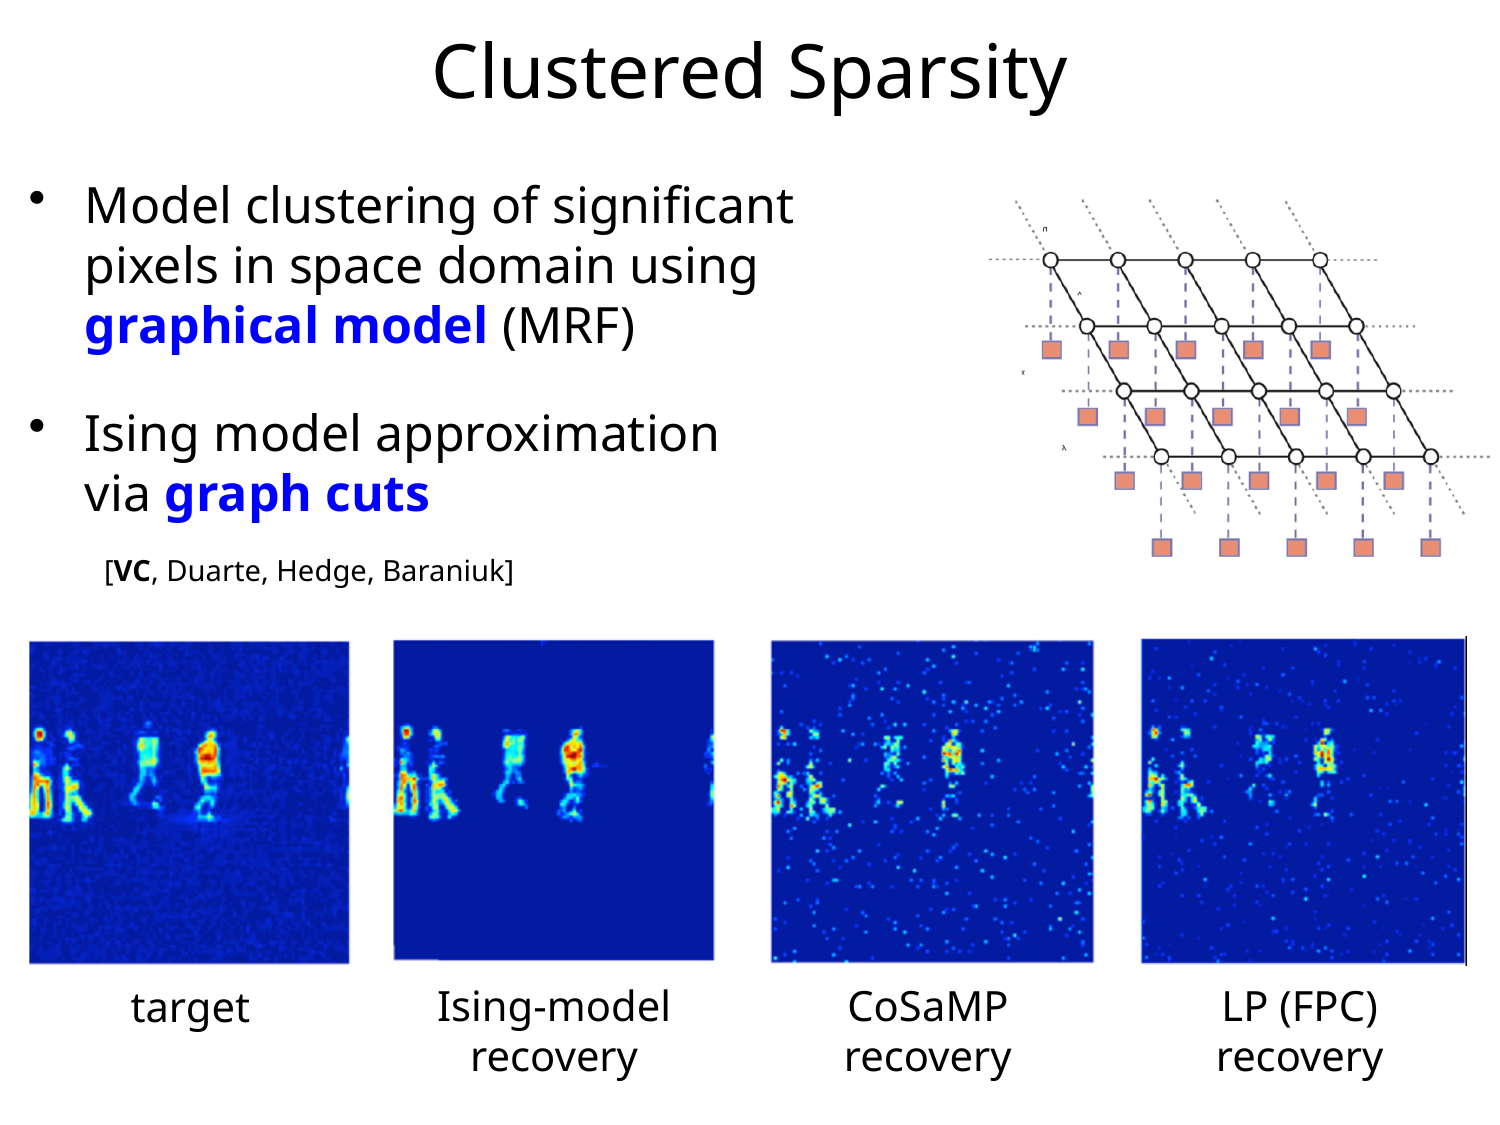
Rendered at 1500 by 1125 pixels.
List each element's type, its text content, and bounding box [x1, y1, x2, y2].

text_box Model clustering of significant pixels in space domain using graphical model (MRF) Ising model approximation via graph cuts [13, 166, 1111, 1002]
text_box [VC, Duarte, Hedge, Baraniuk] [89, 544, 530, 595]
text_box LP (FPC) recovery [1201, 974, 1399, 1088]
text_box Ising-model recovery [422, 1002, 687, 1088]
picture [988, 199, 1493, 557]
title Clustered Sparsity [112, 0, 1388, 163]
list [29, 635, 1468, 966]
text_box CoSaMP recovery [829, 1002, 1027, 1088]
text_box target [115, 1002, 266, 1038]
